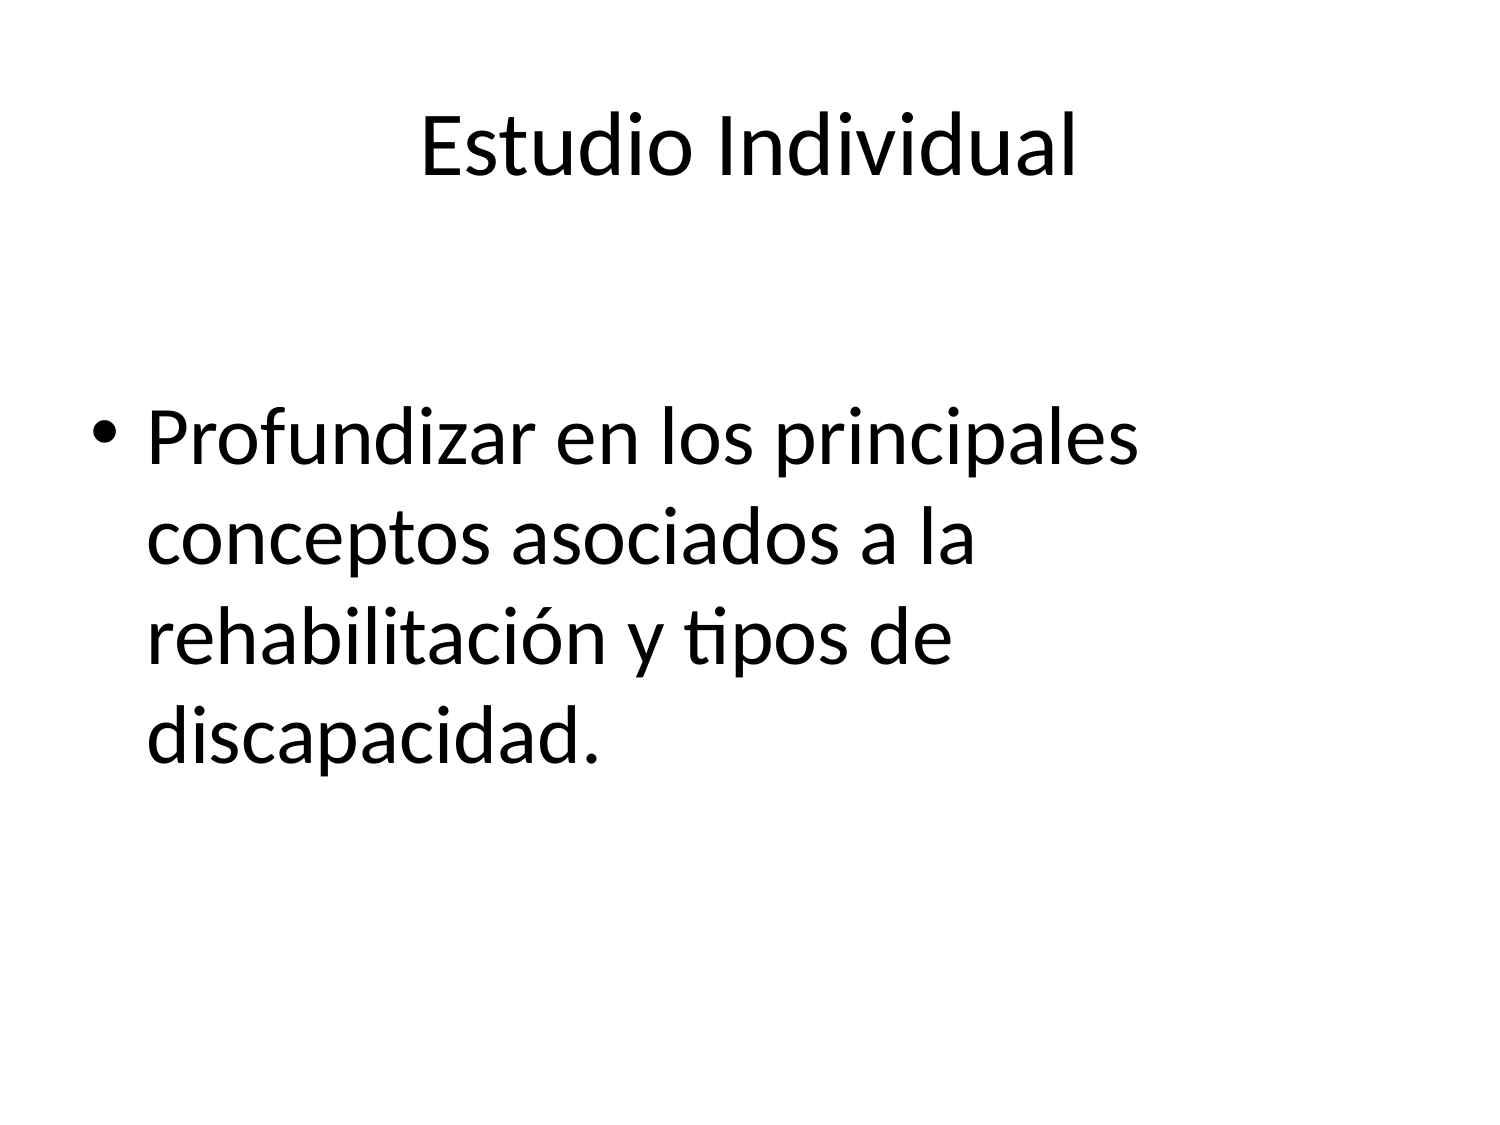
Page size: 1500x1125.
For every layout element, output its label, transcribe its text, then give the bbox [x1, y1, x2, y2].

title Estudio Individual [75, 45, 1425, 233]
list Profundizar en los principales conceptos asociados a la rehabilitación y tipos de discapacidad. [75, 373, 1425, 1005]
